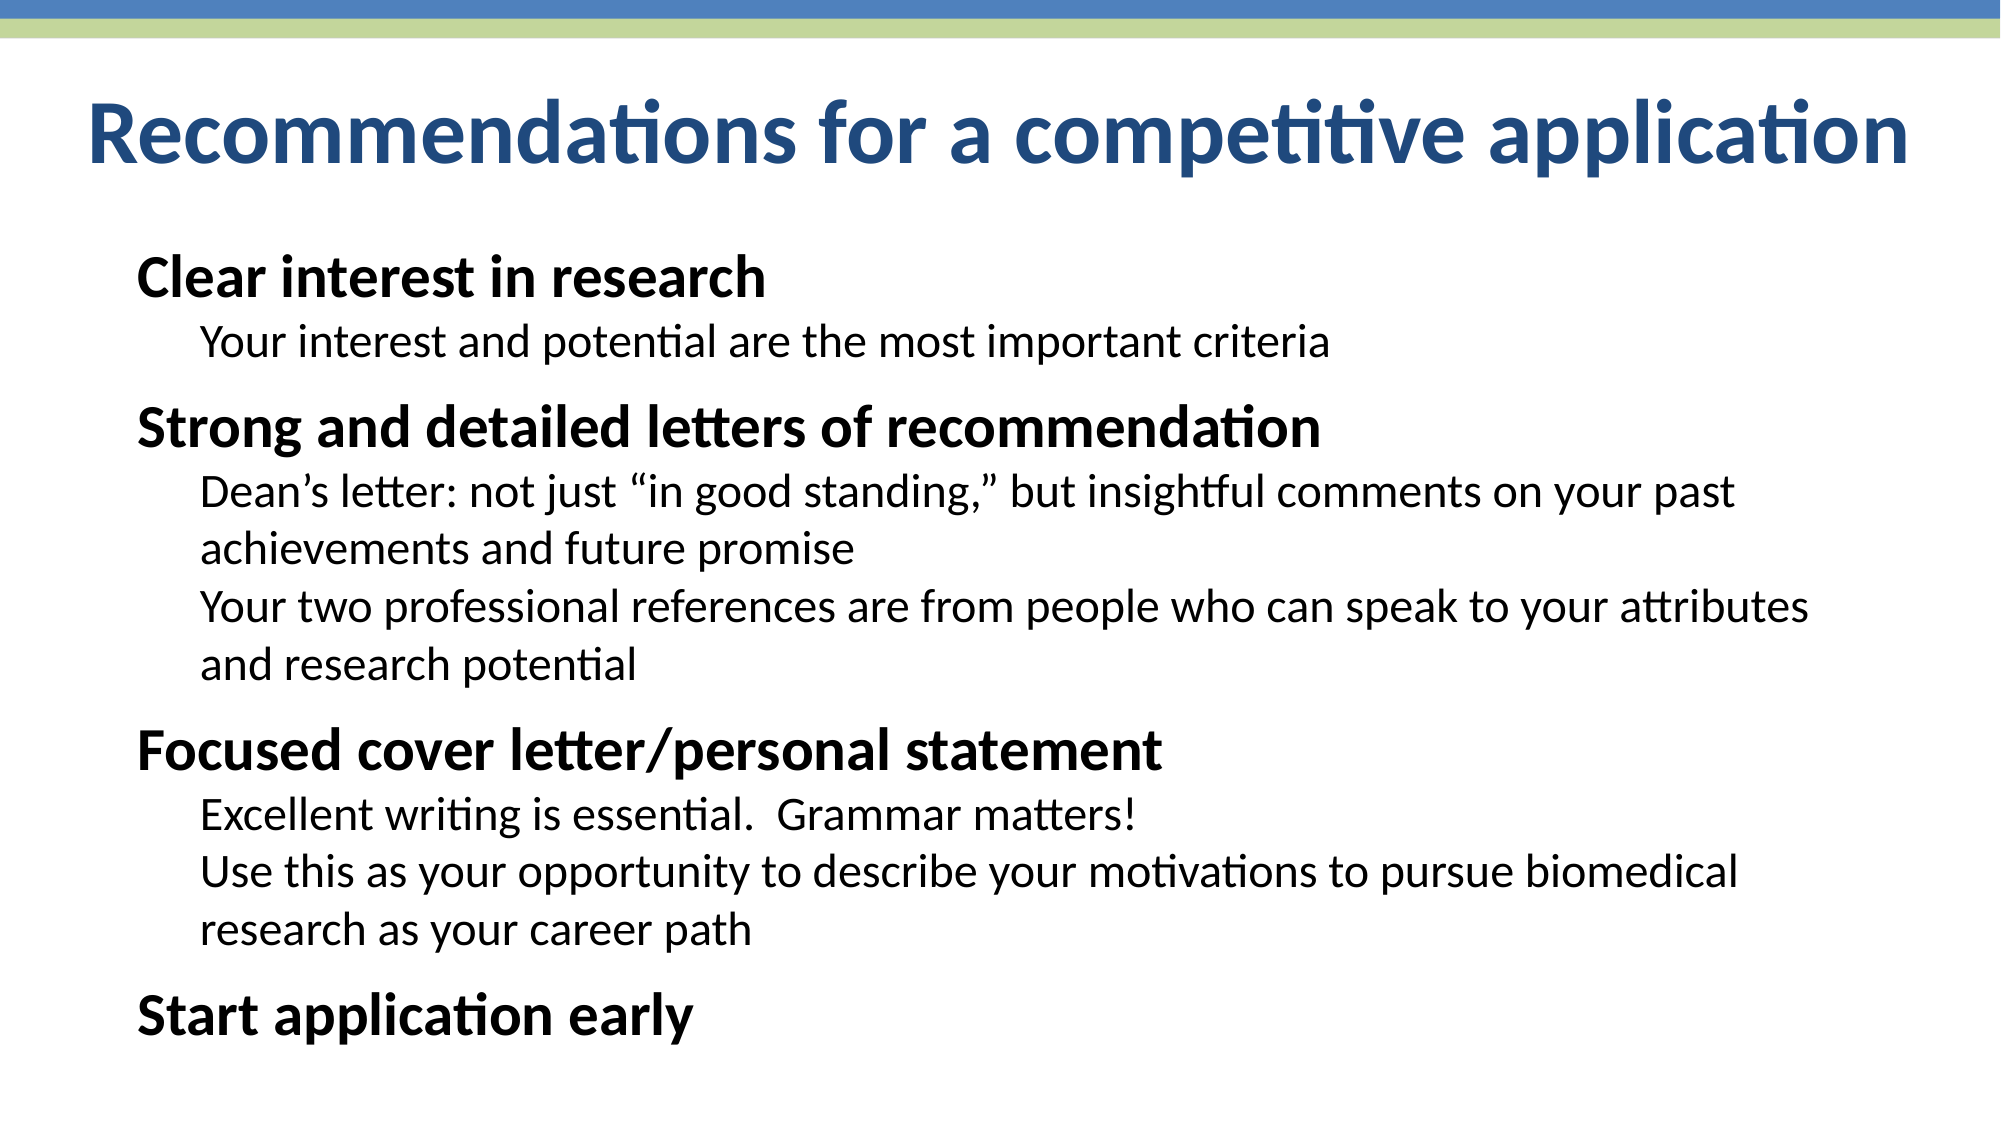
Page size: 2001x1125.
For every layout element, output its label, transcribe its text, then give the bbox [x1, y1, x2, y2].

title Recommendations for a competitive application [28, 71, 1972, 191]
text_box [0, 0, 2000, 38]
list Clear interest in research Your interest and potential are the most important criteria Strong and detailed letters of recommendation Dean’s letter: not just “in good standing,” but insightful comments on your past achievements and future promise Your two professional references are from people who can speak to your attributes and research potential Focused cover letter/personal statement Excellent writing is essential. Grammar matters! Use this as your opportunity to describe your motivations to pursue biomedical research as your career path Start application early [137, 236, 1863, 1052]
